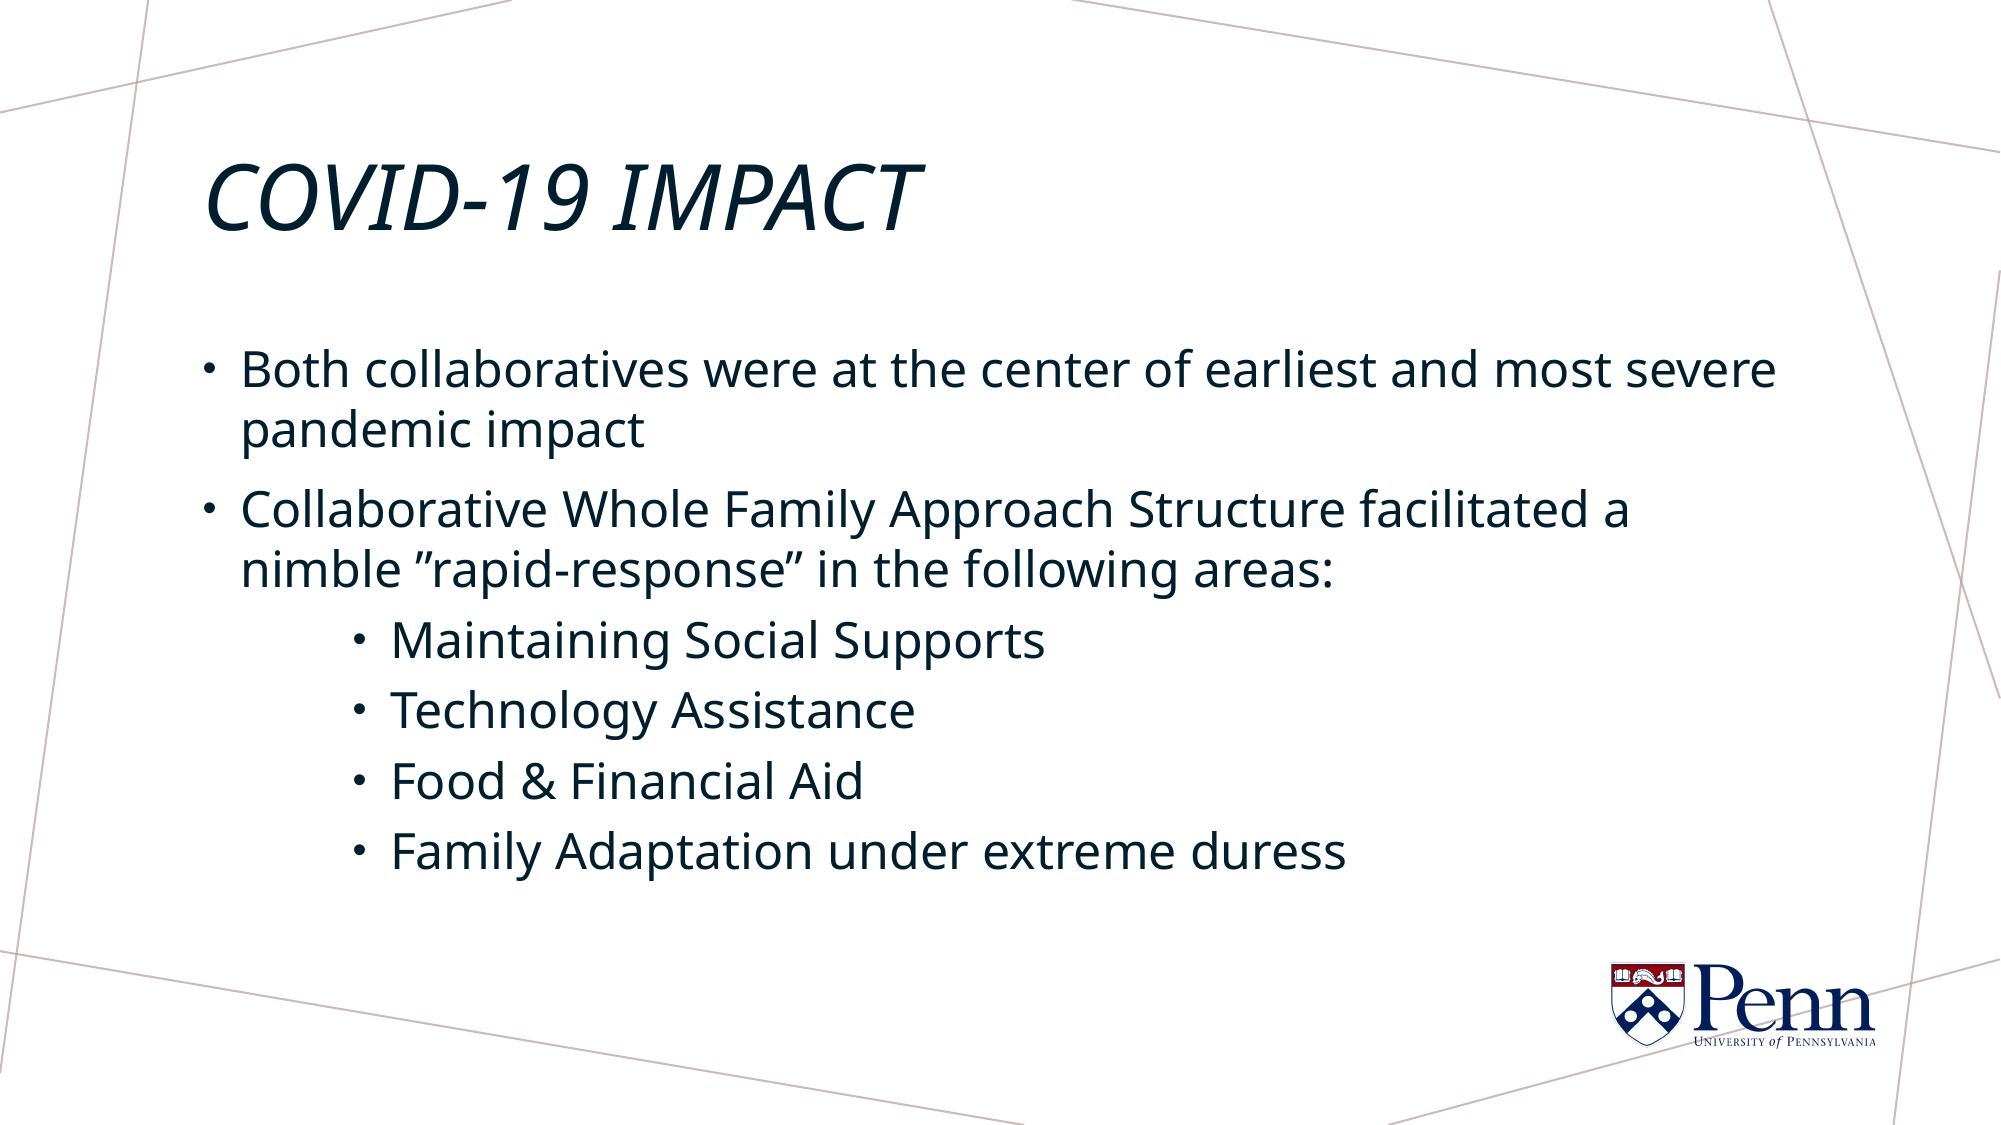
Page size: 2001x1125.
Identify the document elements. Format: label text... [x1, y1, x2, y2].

list Both collaboratives were at the center of earliest and most severe pandemic impact Collaborative Whole Family Approach Structure facilitated a nimble ”rapid-response” in the following areas: Maintaining Social Supports Technology Assistance Food & Financial Aid Family Adaptation under extreme duress [187, 329, 1813, 990]
picture [1610, 834, 1876, 1125]
title Covid-19 Impact [187, 87, 1813, 315]
